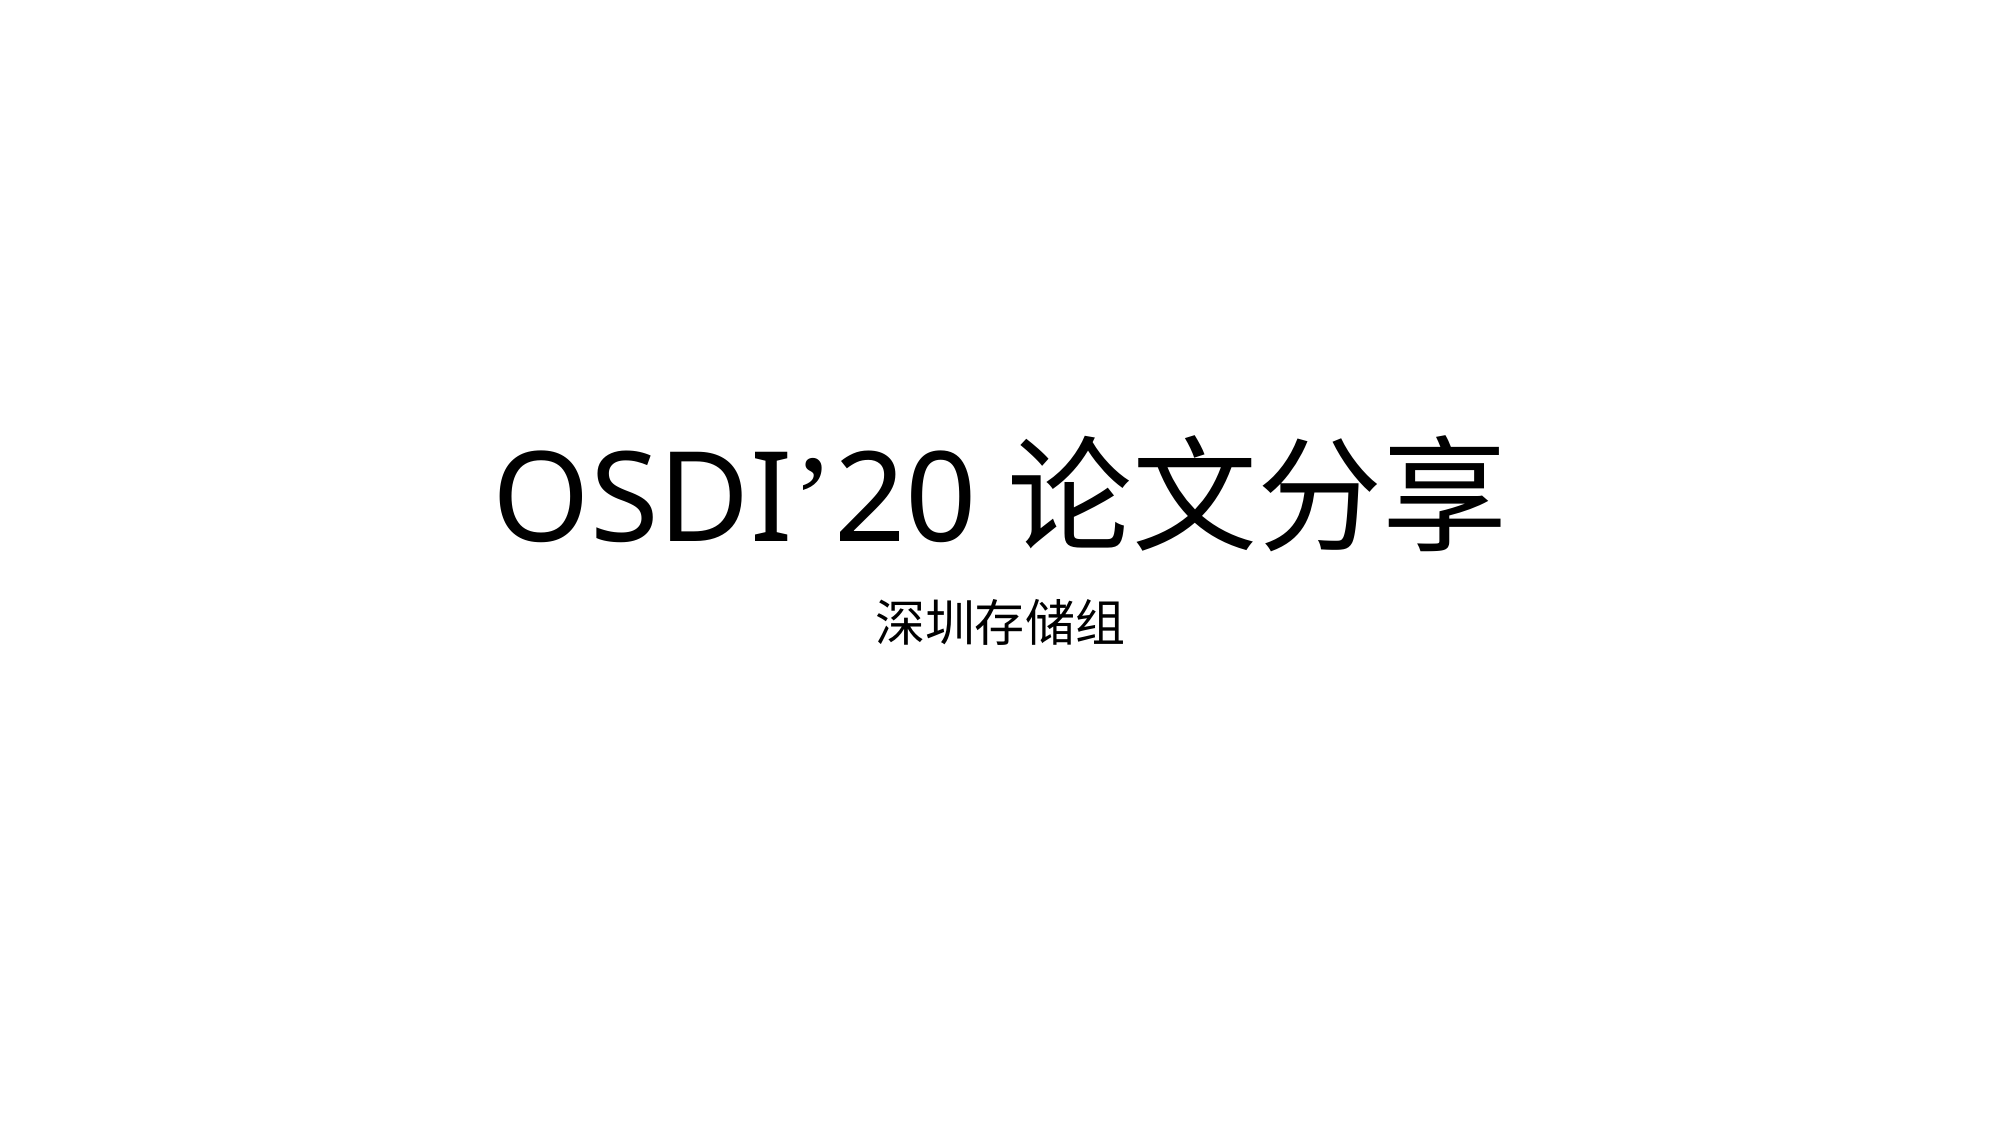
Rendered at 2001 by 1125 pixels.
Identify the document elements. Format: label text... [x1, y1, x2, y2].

subtitle 深圳存储组 [249, 590, 1750, 863]
title OSDI’20论文分享 [249, 184, 1750, 576]
